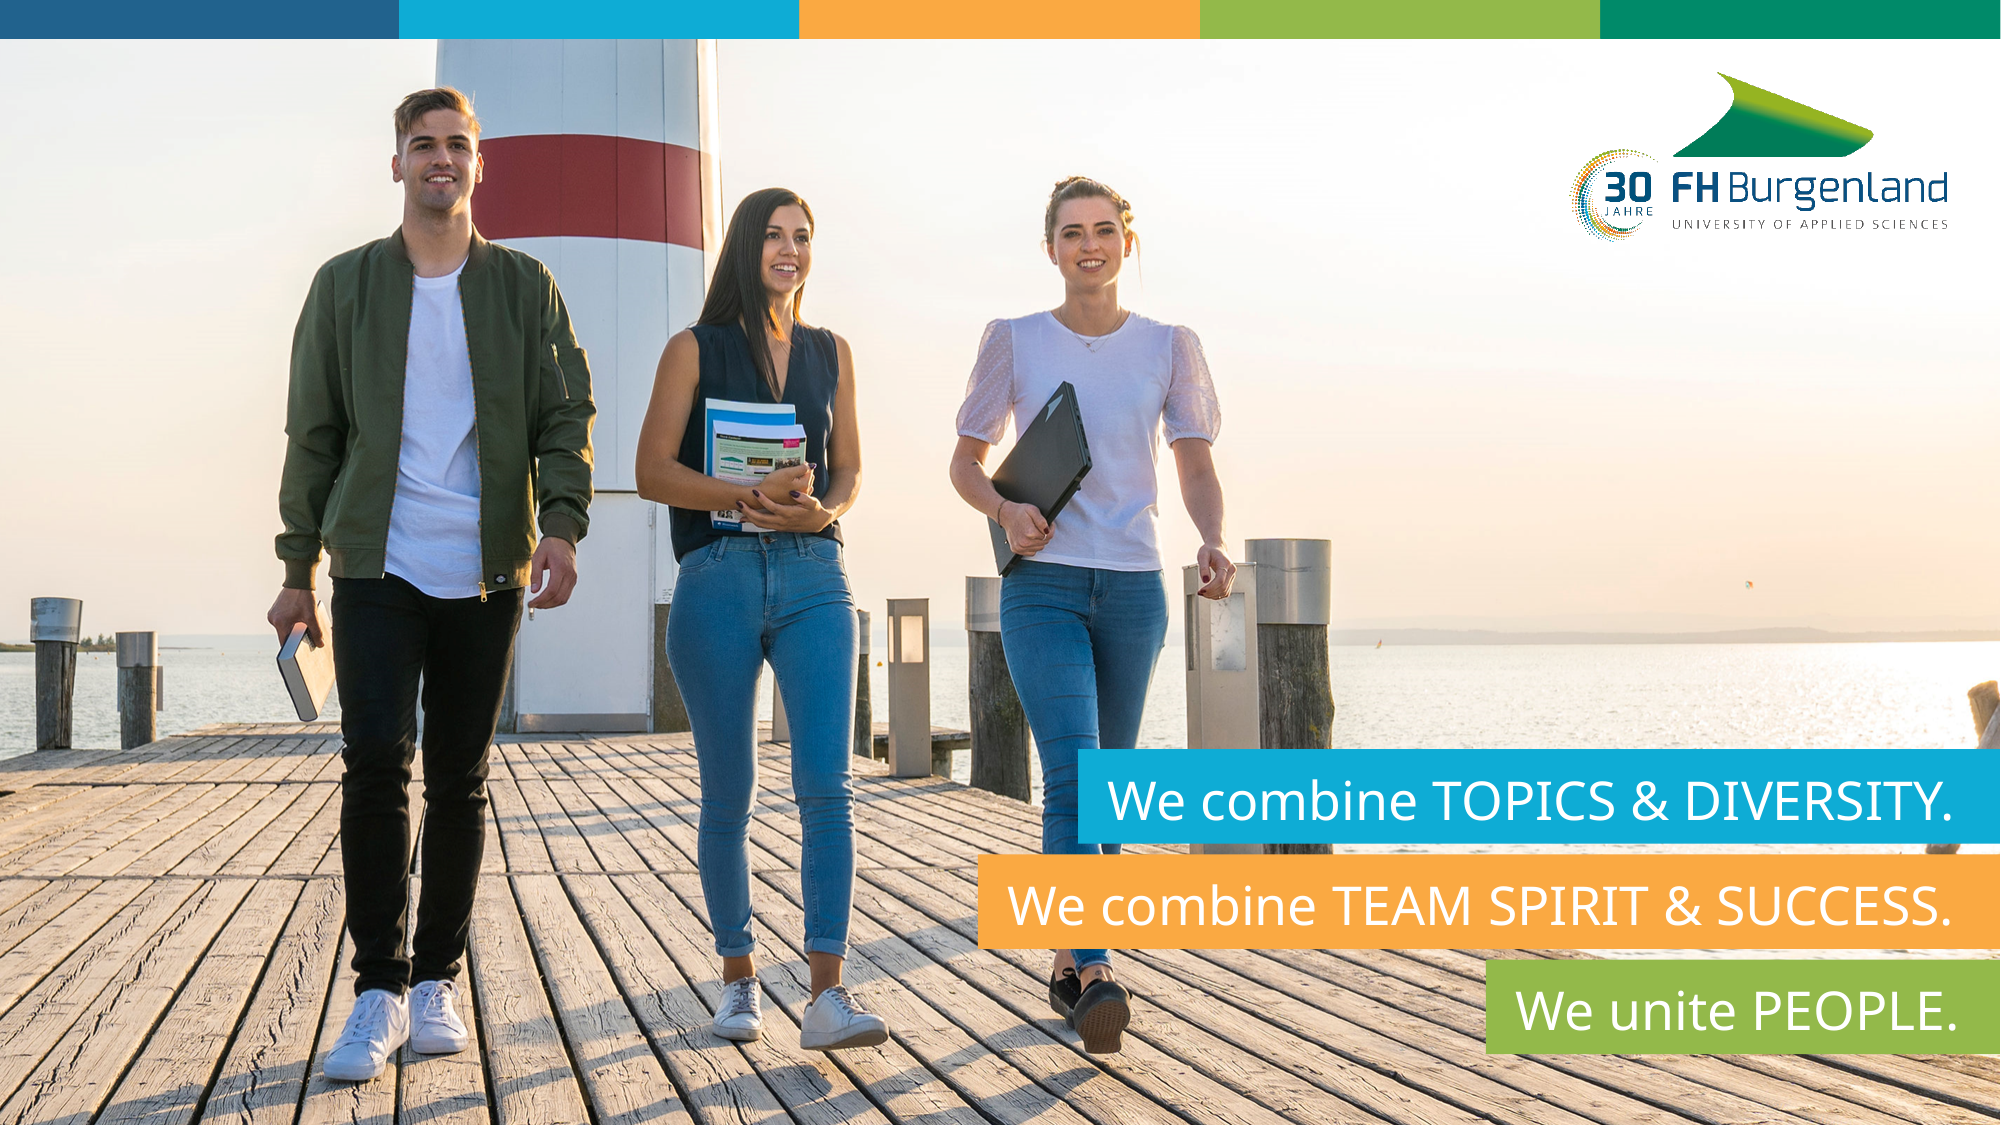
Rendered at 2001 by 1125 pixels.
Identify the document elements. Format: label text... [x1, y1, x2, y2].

list We combine TEAM SPIRIT & SUCCESS. [977, 854, 2000, 949]
list We combine TOPICS & DIVERSITY. [1078, 749, 2000, 844]
picture [0, 39, 2000, 1125]
list We unite PEOPLE. [1485, 959, 2000, 1055]
